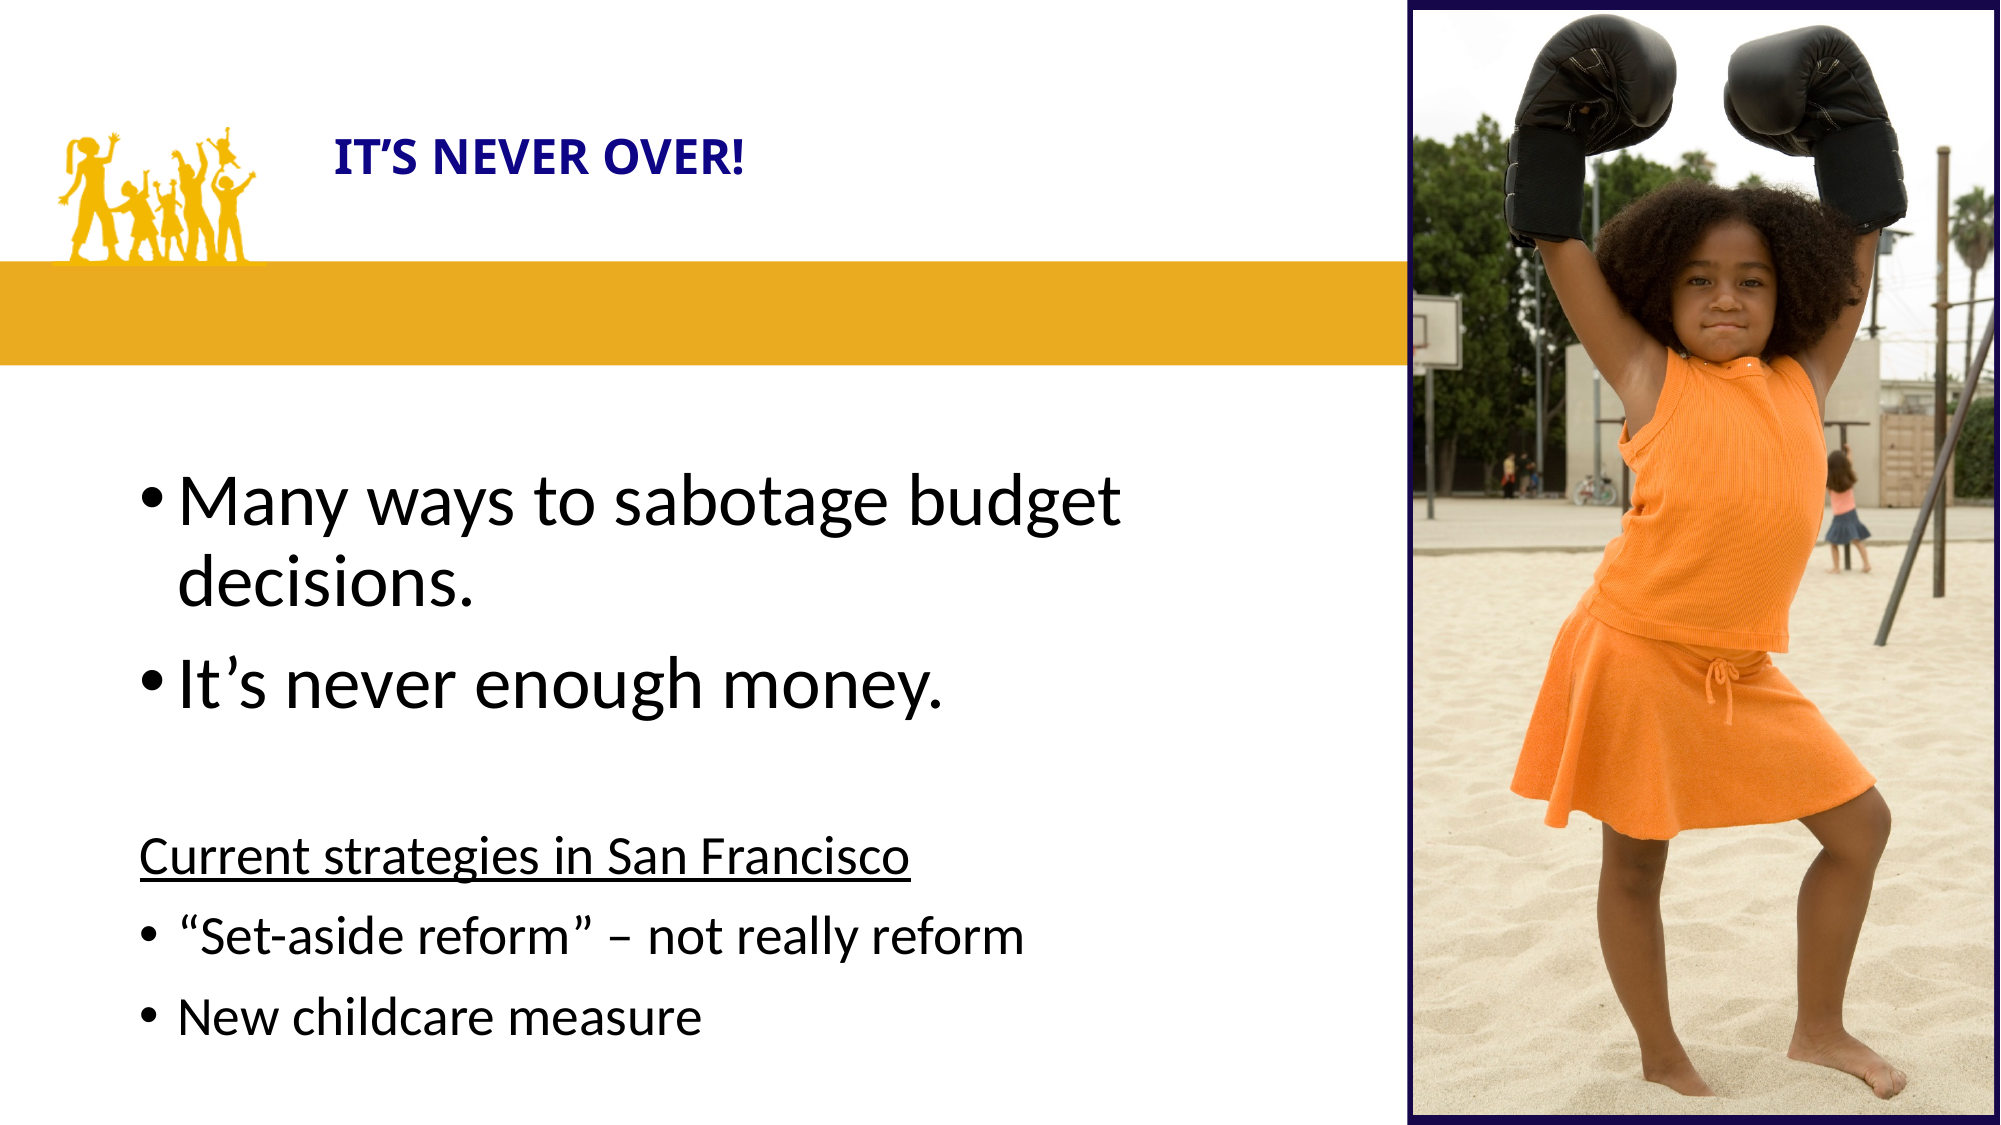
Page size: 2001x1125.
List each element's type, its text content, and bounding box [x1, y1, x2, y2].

text_box [0, 261, 1407, 366]
picture [1412, 10, 1995, 1115]
picture [52, 127, 267, 266]
title IT’S NEVER OVER! [319, 124, 1262, 193]
text_box [1407, 0, 2000, 1125]
list Many ways to sabotage budget decisions. It’s never enough money. Current strategies in San Francisco “Set-aside reform” – not really reform New childcare measure [124, 453, 1283, 1088]
